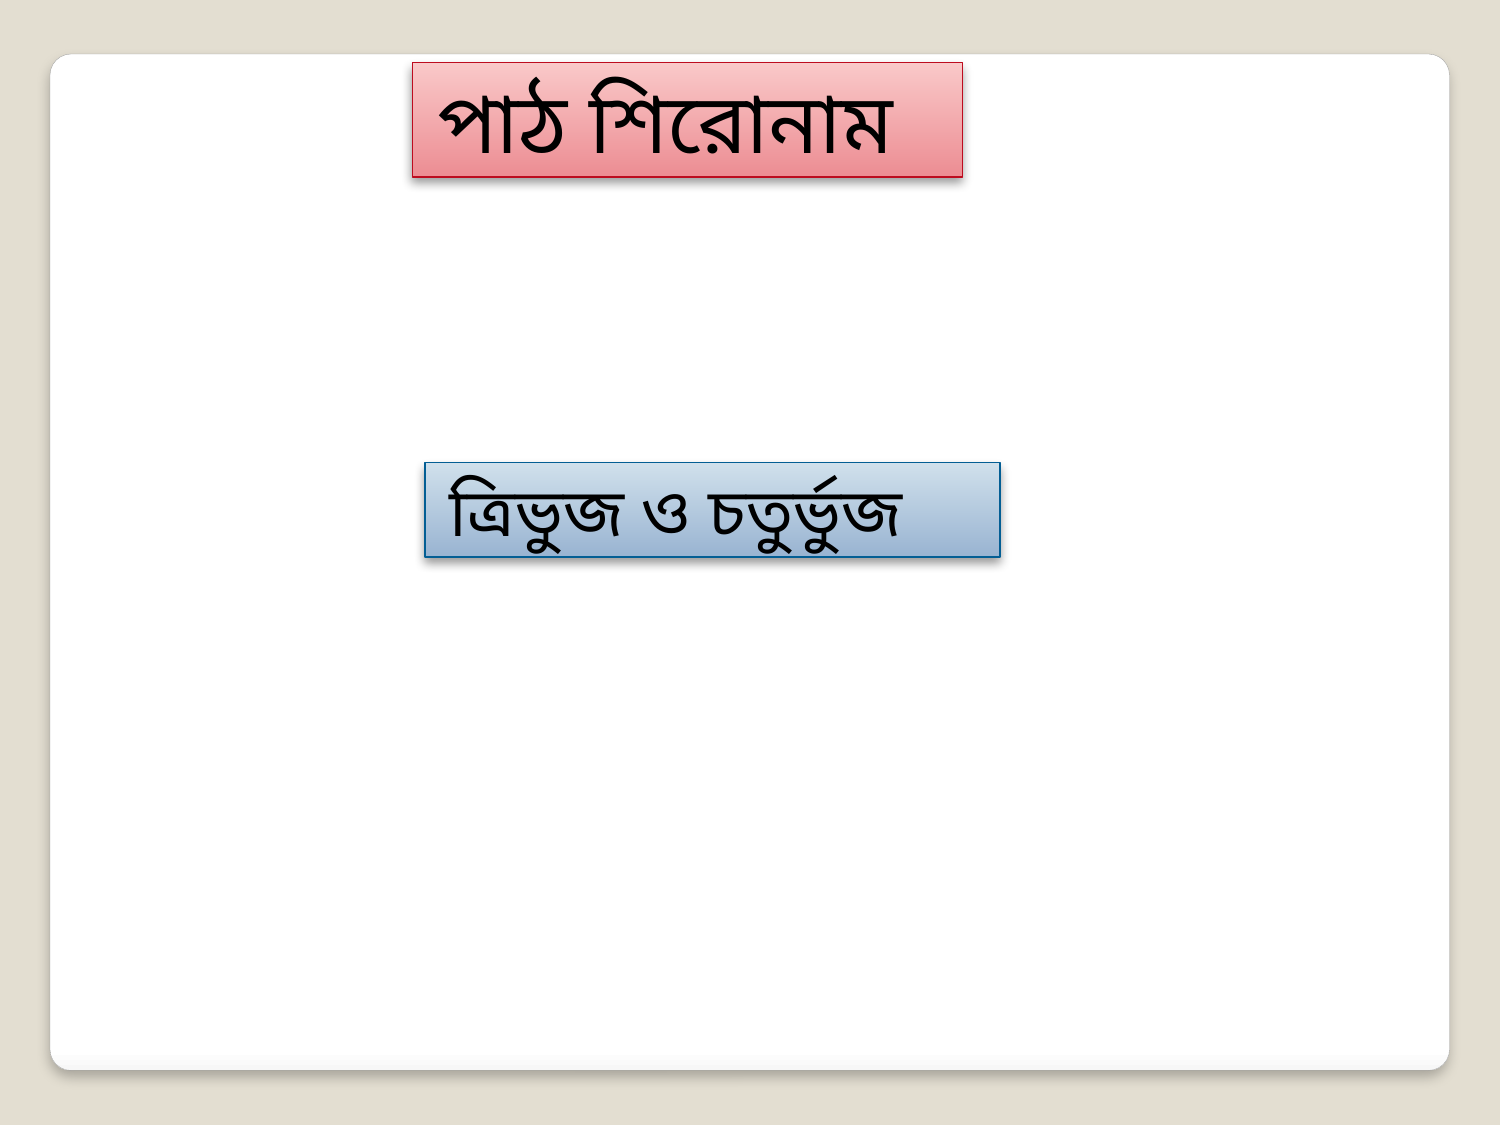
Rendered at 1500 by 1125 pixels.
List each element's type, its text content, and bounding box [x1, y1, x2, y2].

text_box ত্রিভুজ ও চতুর্ভুজ [424, 462, 1001, 558]
text_box পাঠ শিরোনাম [412, 62, 963, 178]
